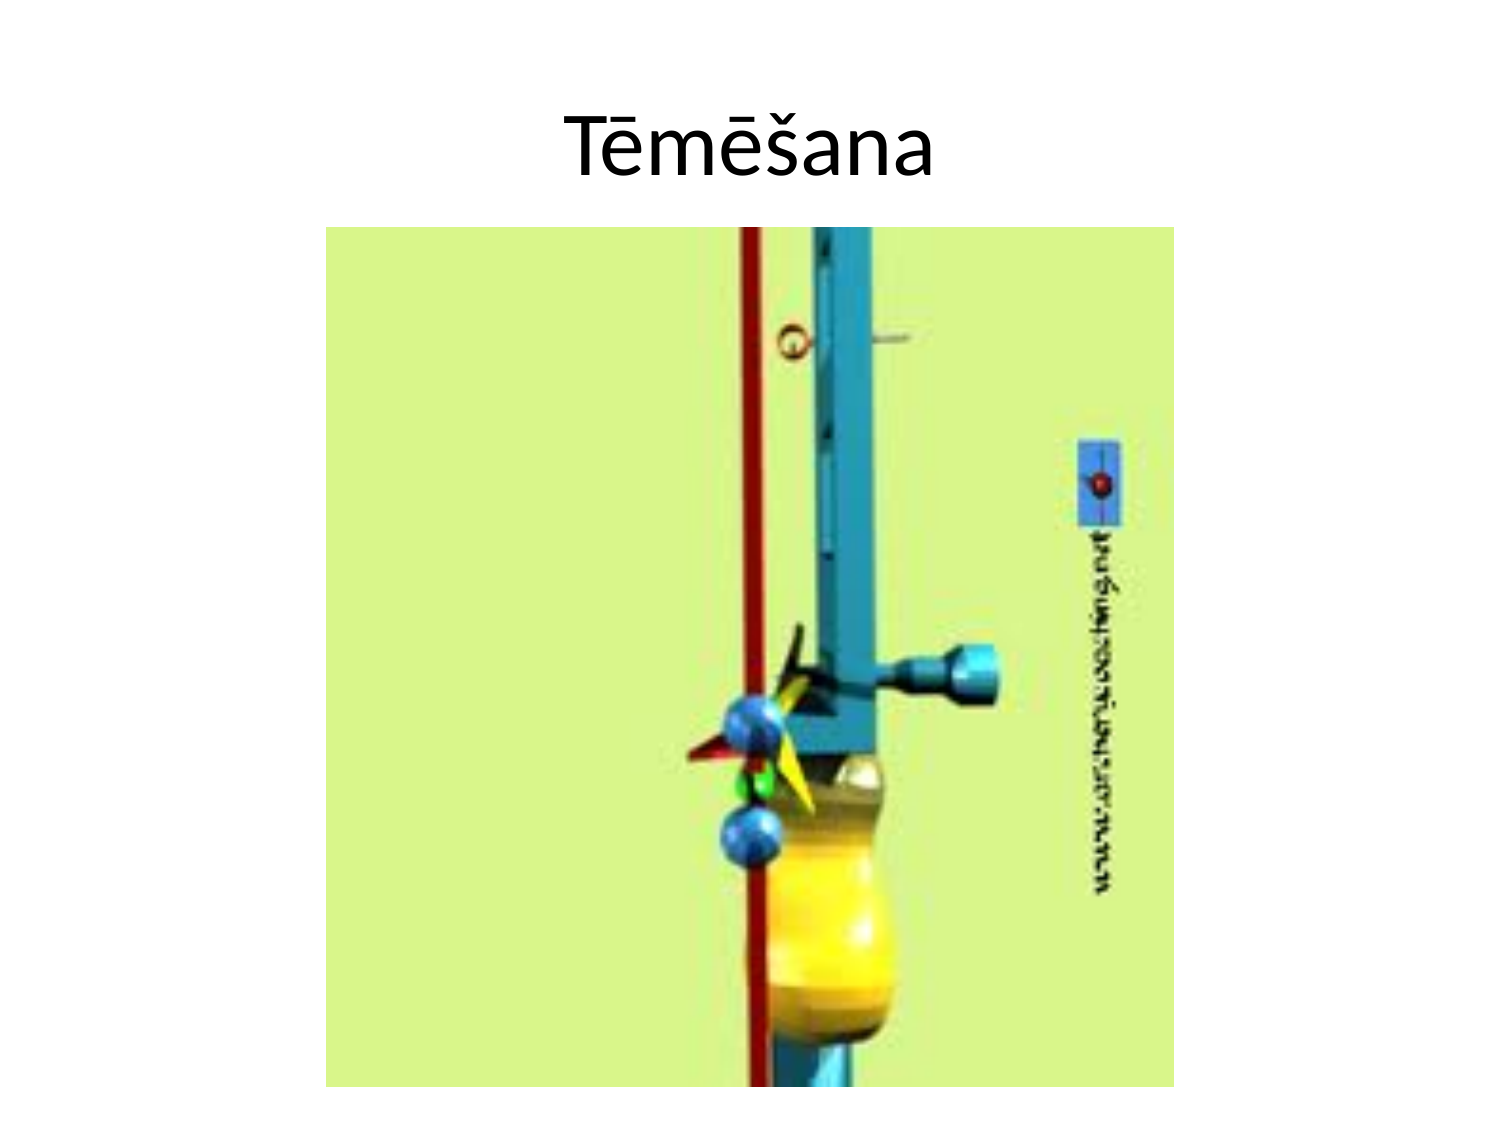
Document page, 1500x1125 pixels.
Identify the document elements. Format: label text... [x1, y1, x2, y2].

title Tēmēšana [75, 45, 1425, 233]
picture [325, 227, 1174, 1088]
